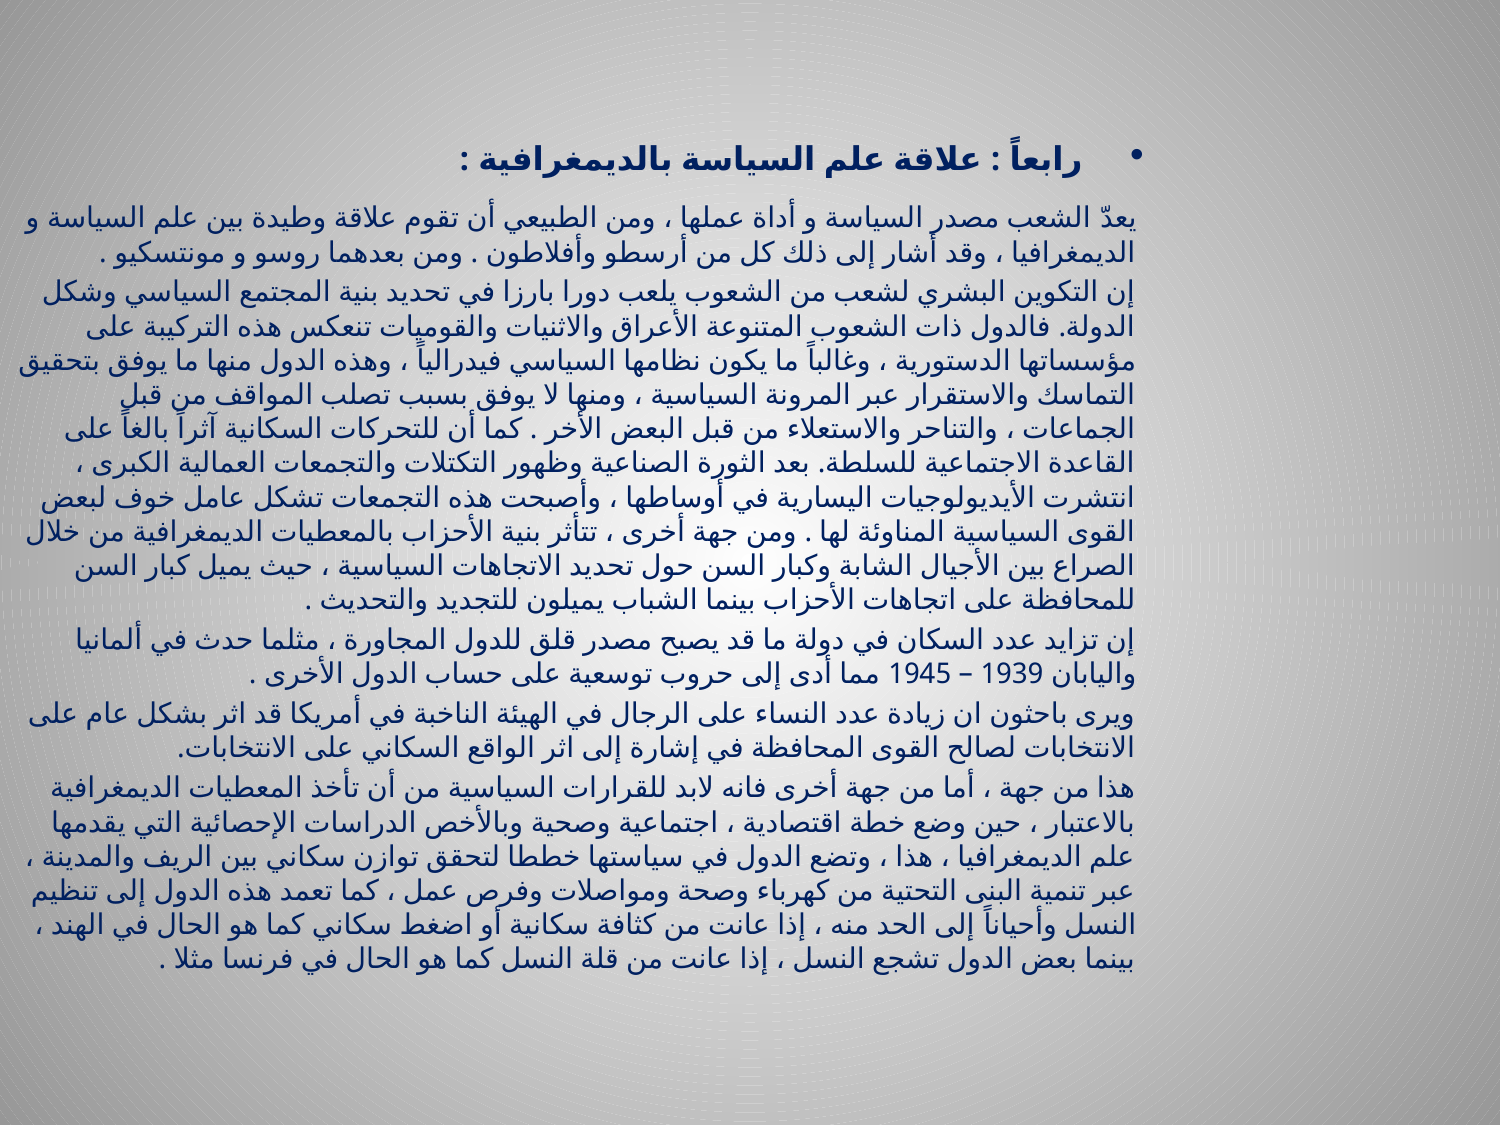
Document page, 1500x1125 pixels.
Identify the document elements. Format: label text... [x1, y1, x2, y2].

list رابعاً : علاقة علم السياسة بالديمغرافية : يعدّ الشعب مصدر السياسة و أداة عملها ، ومن الطبيعي أن تقوم علاقة وطيدة بين علم السياسة و الديمغرافيا ، وقد أشار إلى ذلك كل من أرسطو وأفلاطون . ومن بعدهما روسو و مونتسكيو . إن التكوين البشري لشعب من الشعوب يلعب دورا بارزا في تحديد بنية المجتمع السياسي وشكل الدولة. فالدول ذات الشعوب المتنوعة الأعراق والاثنيات والقوميات تنعكس هذه التركيبة على مؤسساتها الدستورية ، وغالباً ما يكون نظامها السياسي فيدرالياً ، وهذه الدول منها ما يوفق بتحقيق التماسك والاستقرار عبر المرونة السياسية ، ومنها لا يوفق بسبب تصلب المواقف من قبل الجماعات ، والتناحر والاستعلاء من قبل البعض الأخر . كما أن للتحركات السكانية آثراً بالغاً على القاعدة الاجتماعية للسلطة. بعد الثورة الصناعية وظهور التكتلات والتجمعات العمالية الكبرى ، انتشرت الأيديولوجيات اليسارية في أوساطها ، وأصبحت هذه التجمعات تشكل عامل خوف لبعض القوى السياسية المناوئة لها . ومن جهة أخرى ، تتأثر بنية الأحزاب بالمعطيات الديمغرافية من خلال الصراع بين الأجيال الشابة وكبار السن حول تحديد الاتجاهات السياسية ، حيث يميل كبار السن للمحافظة على اتجاهات الأحزاب بينما الشباب يميلون للتجديد والتحديث . إن تزايد عدد السكان في دولة ما قد يصبح مصدر قلق للدول المجاورة ، مثلما حدث في ألمانيا واليابان 1939 – 1945 مما أدى إلى حروب توسعية على حساب الدول الأخرى . ويرى باحثون ان زيادة عدد النساء على الرجال في الهيئة الناخبة في أمريكا قد اثر بشكل عام على الانتخابات لصالح القوى المحافظة في إشارة إلى اثر الواقع السكاني على الانتخابات. هذا من جهة ، أما من جهة أخرى فانه لابد للقرارات السياسية من أن تأخذ المعطيات الديمغرافية بالاعتبار ، حين وضع خطة اقتصادية ، اجتماعية وصحية وبالأخص الدراسات الإحصائية التي يقدمها علم الديمغرافيا ، هذا ، وتضع الدول في سياستها خططا لتحقق توازن سكاني بين الريف والمدينة ، عبر تنمية البنى التحتية من كهرباء وصحة ومواصلات وفرص عمل ، كما تعمد هذه الدول إلى تنظيم النسل وأحياناً إلى الحد منه ، إذا عانت من كثافة سكانية أو اضغط سكاني كما هو الحال في الهند ، بينما بعض الدول تشجع النسل ، إذا عانت من قلة النسل كما هو الحال في فرنسا مثلا . [0, 113, 1152, 1083]
